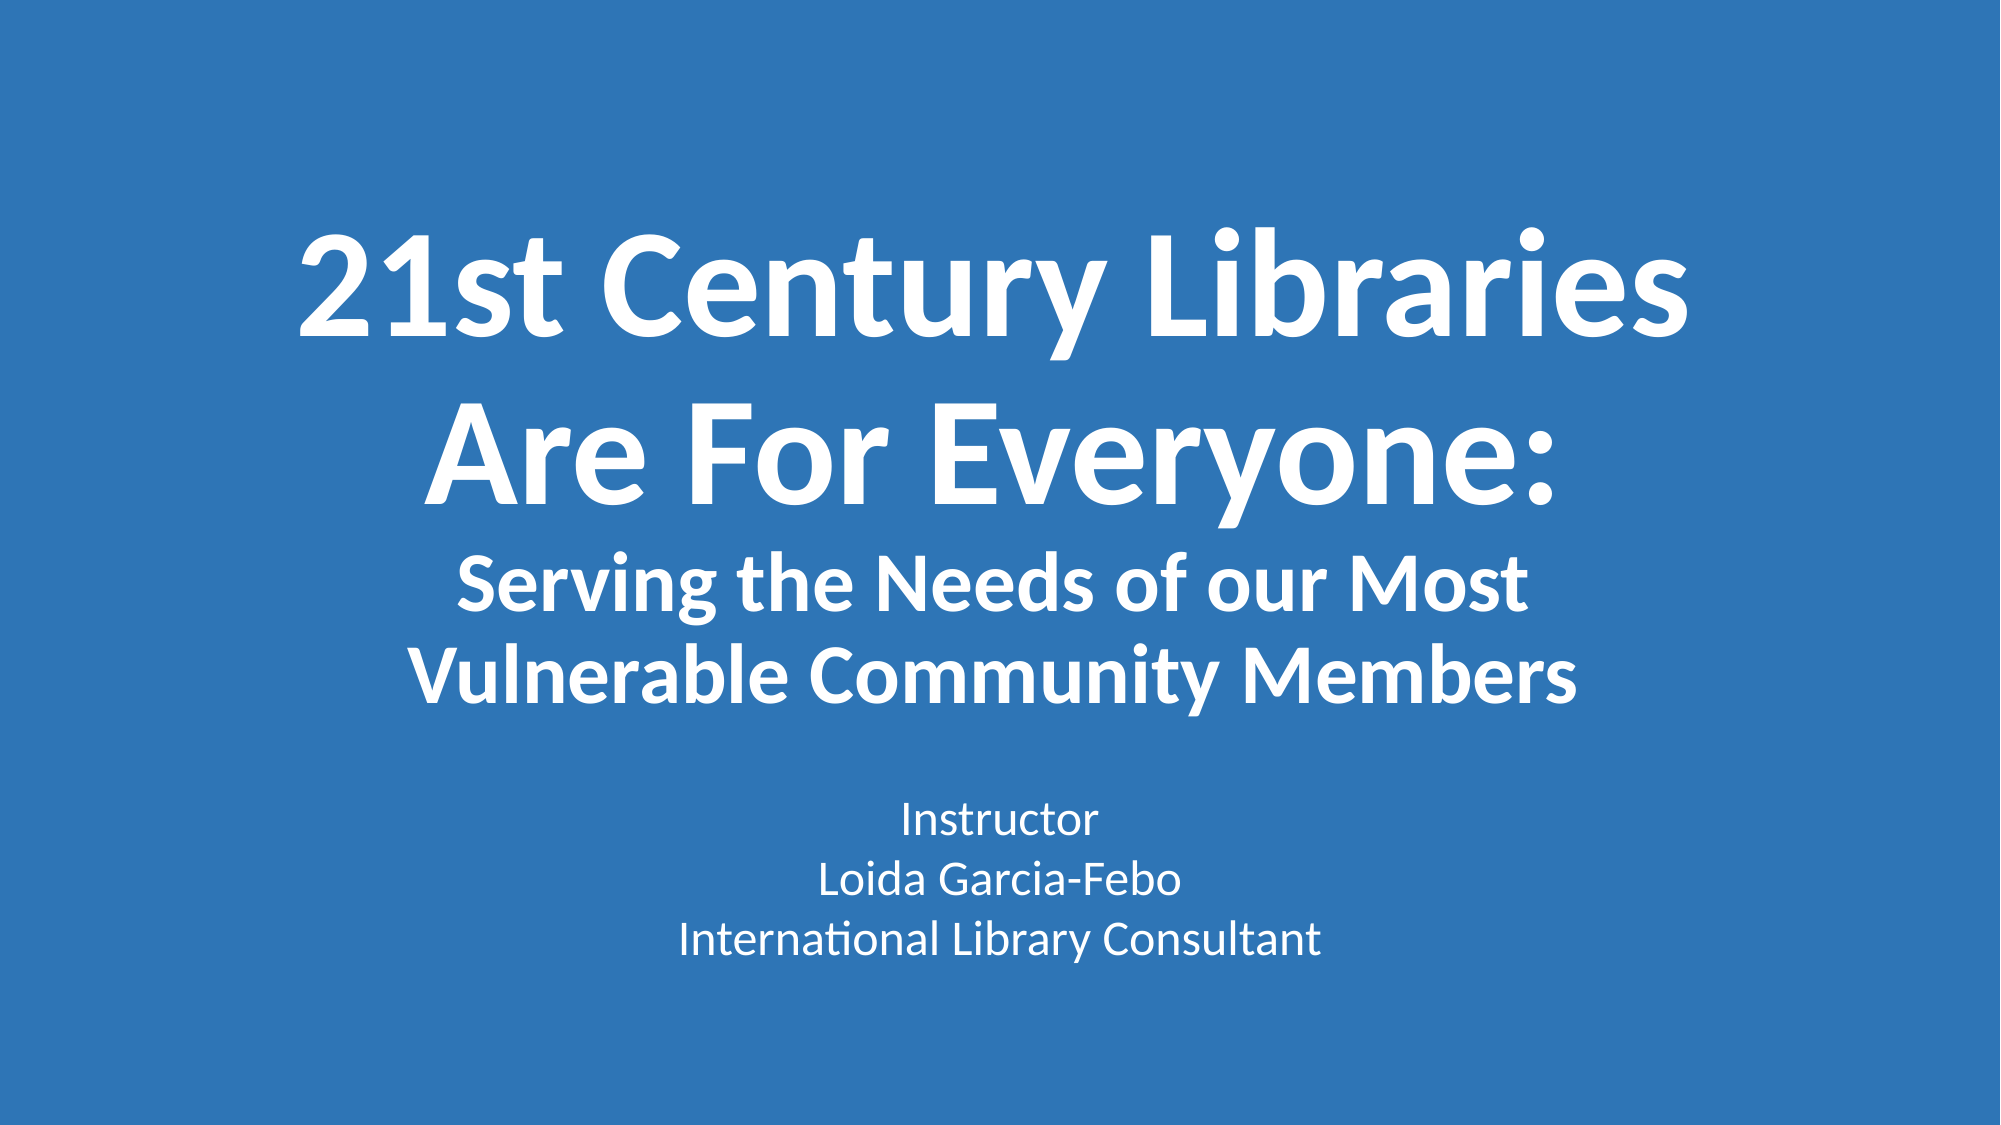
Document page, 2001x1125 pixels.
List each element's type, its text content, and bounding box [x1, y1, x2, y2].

subtitle Instructor Loida Garcia-Febo International Library Consultant [249, 777, 1750, 1050]
title 21st Century Libraries Are For Everyone: Serving the Needs of our Most Vulnerable Community Members [243, 64, 1744, 730]
